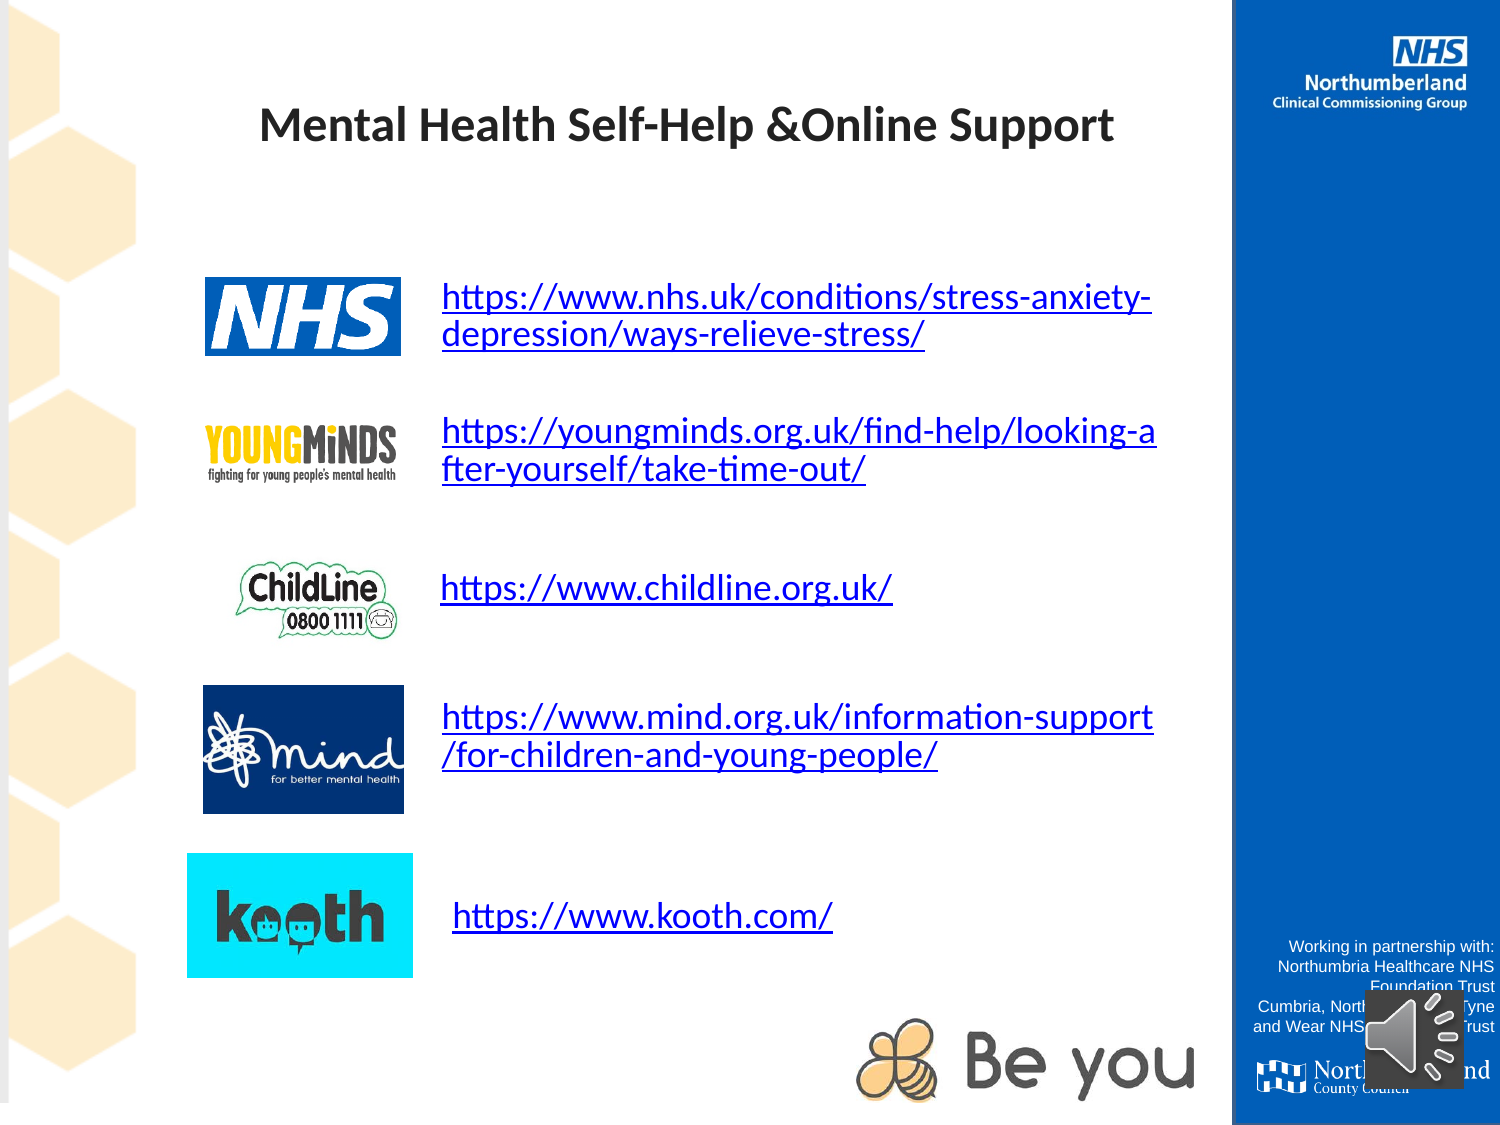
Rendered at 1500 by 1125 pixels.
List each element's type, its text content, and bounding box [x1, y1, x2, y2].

picture [203, 684, 404, 814]
text_box https://www.mind.org.uk/information-support/for-children-and-young-people/ [426, 685, 1177, 745]
picture [1257, 989, 1490, 1096]
picture [0, 0, 166, 1103]
picture [215, 537, 416, 663]
text_box https://www.nhs.uk/conditions/stress-anxiety-depression/ways-relieve-stress/ [426, 264, 1177, 325]
text_box [1232, 1043, 1500, 1125]
picture [187, 853, 413, 978]
picture [205, 388, 396, 516]
text_box Mental Health Self-Help &Online Support [223, 83, 1151, 159]
text_box https://youngminds.org.uk/find-help/looking-after-yourself/take-time-out/ [426, 398, 1177, 459]
text_box [1232, 0, 1500, 927]
picture [205, 276, 402, 357]
picture [1256, 27, 1482, 129]
picture [855, 1018, 1195, 1103]
text_box https://www.childline.org.uk/ [425, 555, 908, 616]
text_box Working in partnership with: Northumbria Healthcare NHS Foundation Trust Cumbria, Northumberland, Tyne and Wear NHS Foundation Trust [1214, 927, 1500, 1043]
text_box https://www.kooth.com/ [437, 883, 849, 944]
